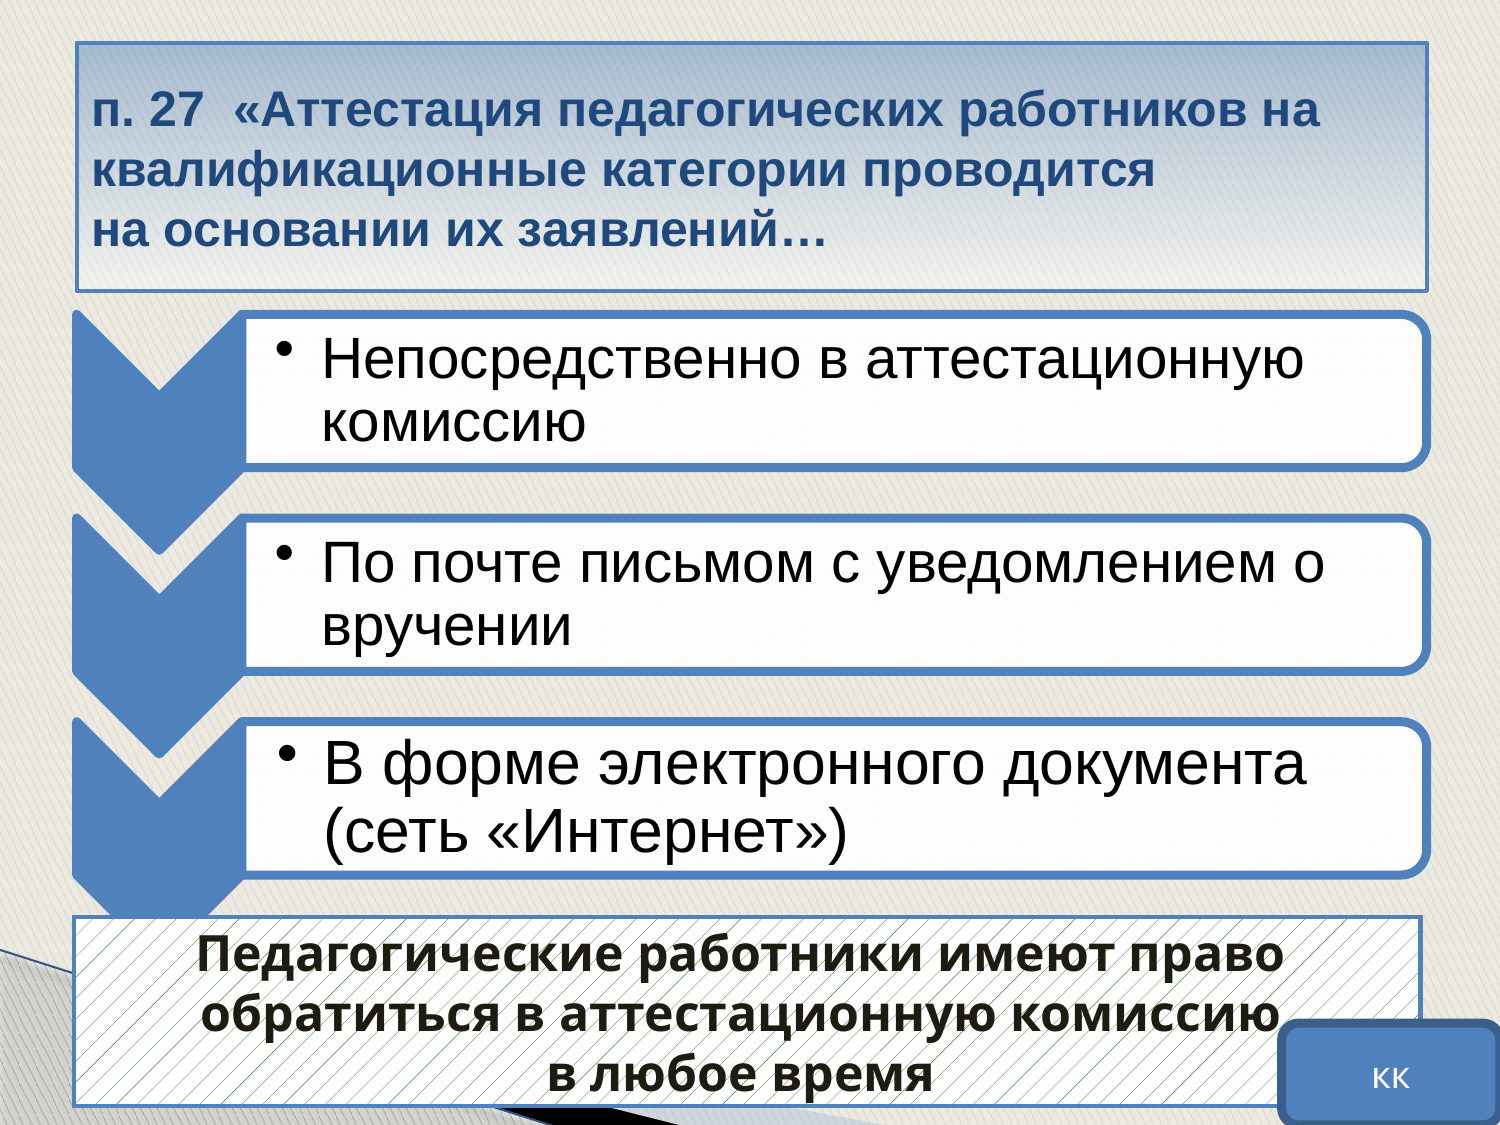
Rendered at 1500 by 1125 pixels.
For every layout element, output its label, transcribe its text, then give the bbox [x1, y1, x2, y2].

text_box Педагогические работники имеют право обратиться в аттестационную комиссию в любое время [74, 966, 1421, 1106]
title п. 27 «Аттестация педагогических работников на квалификационные категории проводится на основании их заявлений… [76, 42, 1427, 291]
text_box кк [1277, 1018, 1500, 1125]
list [76, 314, 1427, 958]
